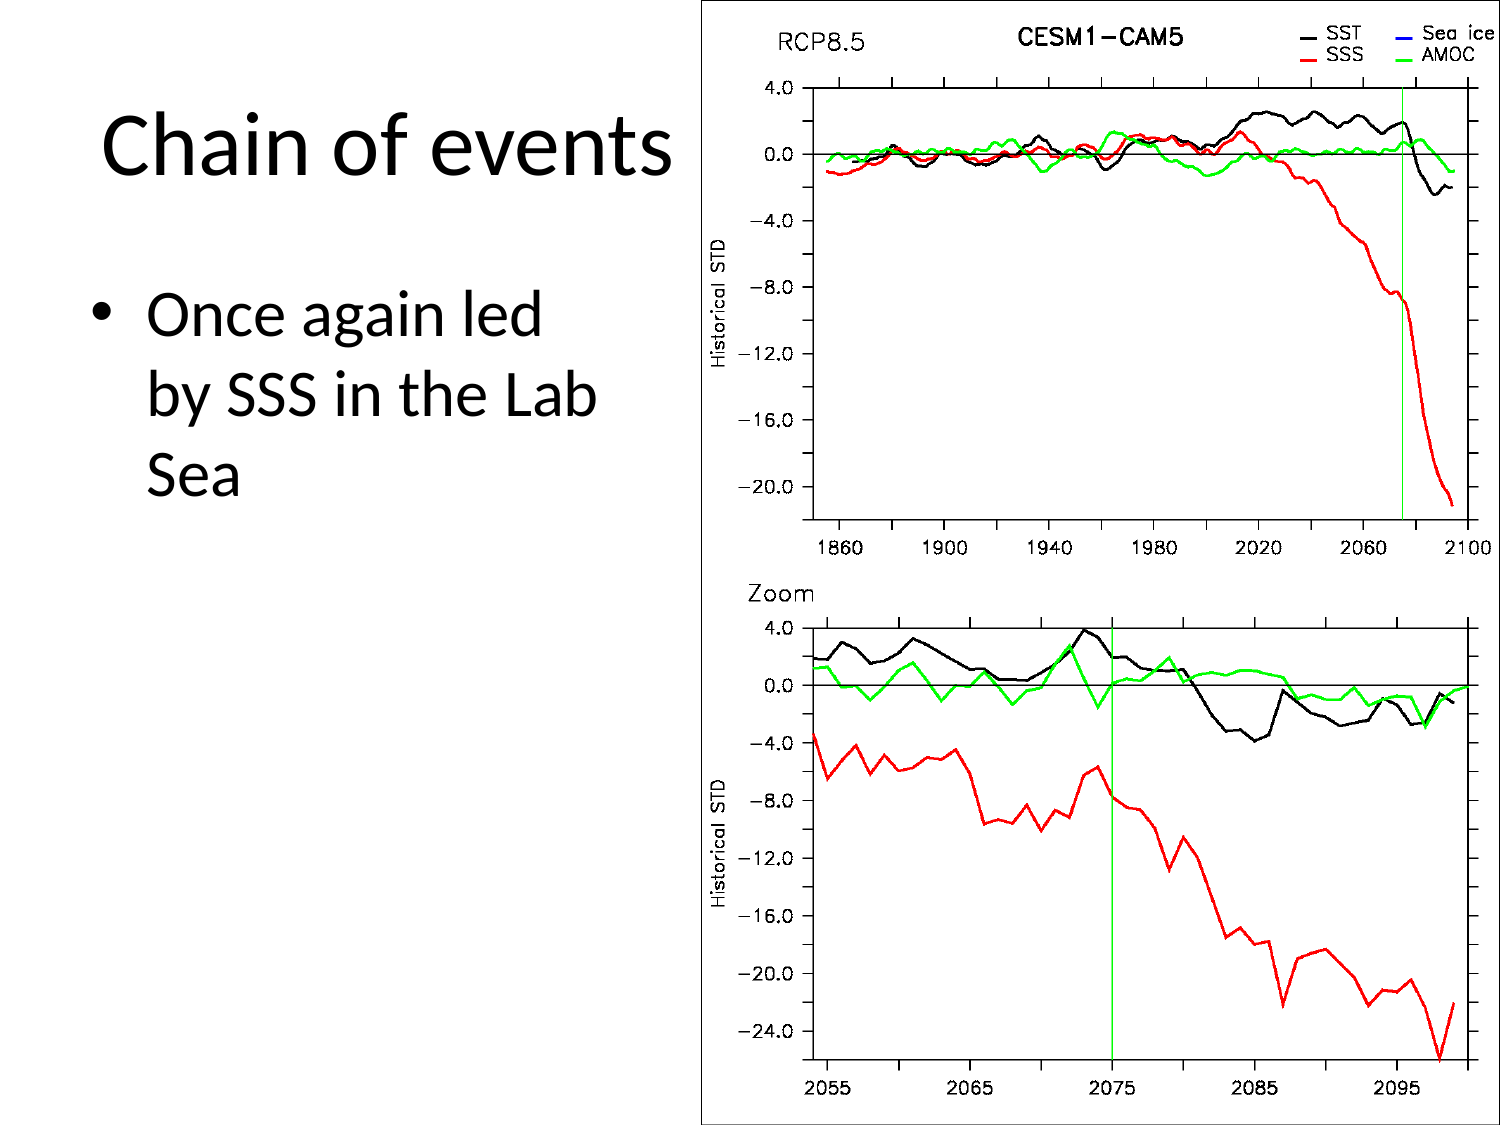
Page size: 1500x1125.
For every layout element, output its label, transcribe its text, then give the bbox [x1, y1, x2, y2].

title Chain of events [75, 45, 696, 233]
picture [701, 0, 1500, 1125]
list Once again led by SSS in the Lab Sea [75, 262, 620, 1005]
